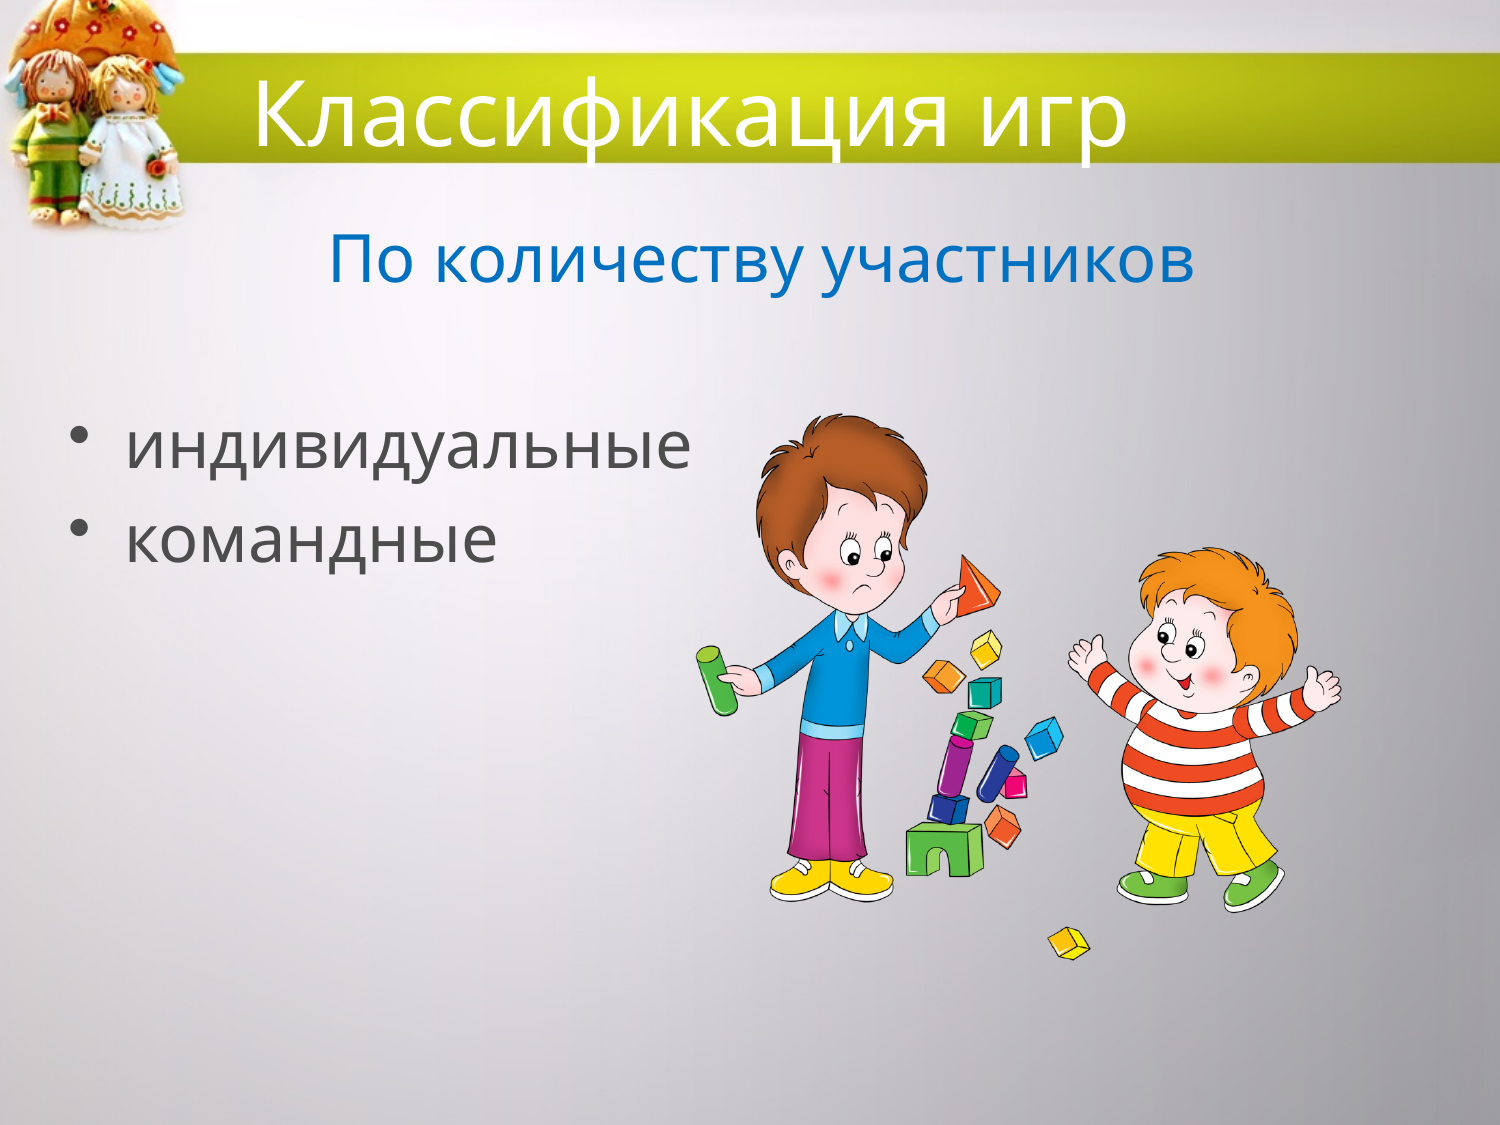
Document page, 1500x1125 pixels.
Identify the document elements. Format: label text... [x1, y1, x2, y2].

title Классификация игр [235, 71, 1425, 147]
picture [0, 0, 1500, 1125]
list По количеству участников индивидуальные командные [53, 208, 1471, 1094]
